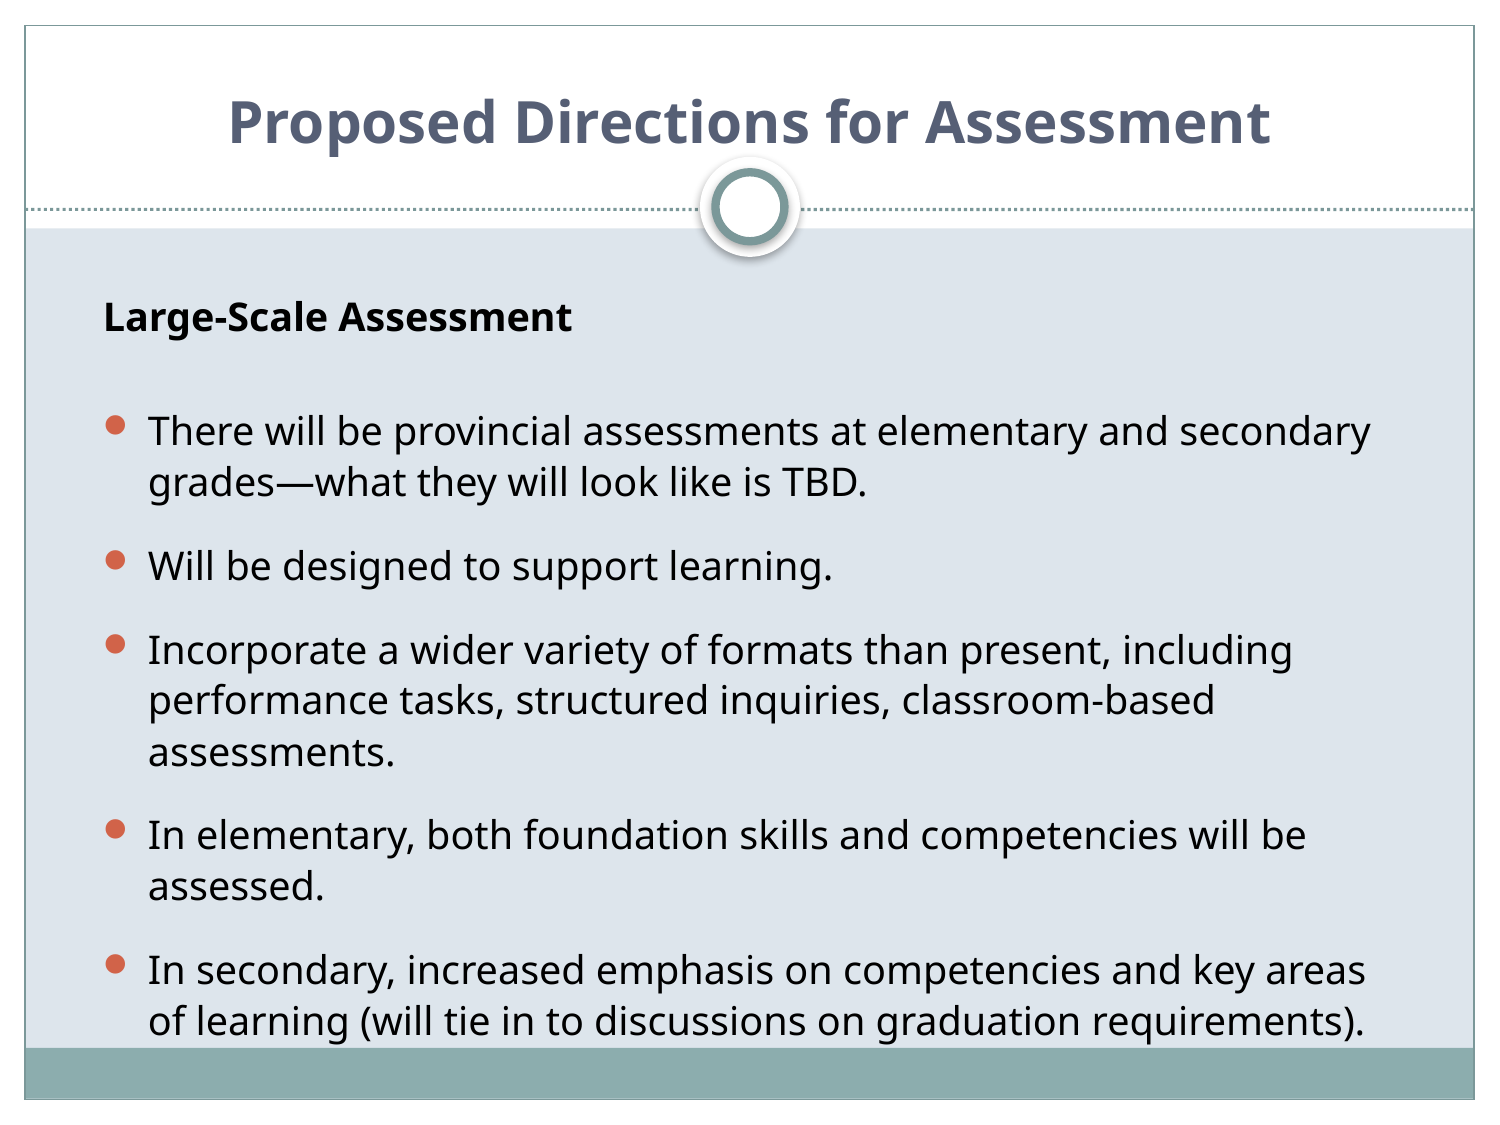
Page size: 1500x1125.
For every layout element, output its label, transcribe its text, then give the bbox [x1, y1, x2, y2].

title Proposed Directions for Assessment [49, 57, 1450, 220]
list Large-Scale Assessment There will be provincial assessments at elementary and secondary grades—what they will look like is TBD. Will be designed to support learning. Incorporate a wider variety of formats than present, including performance tasks, structured inquiries, classroom-based assessments. In elementary, both foundation skills and competencies will be assessed. In secondary, increased emphasis on competencies and key areas of learning (will tie in to discussions on graduation requirements). [88, 284, 1389, 993]
